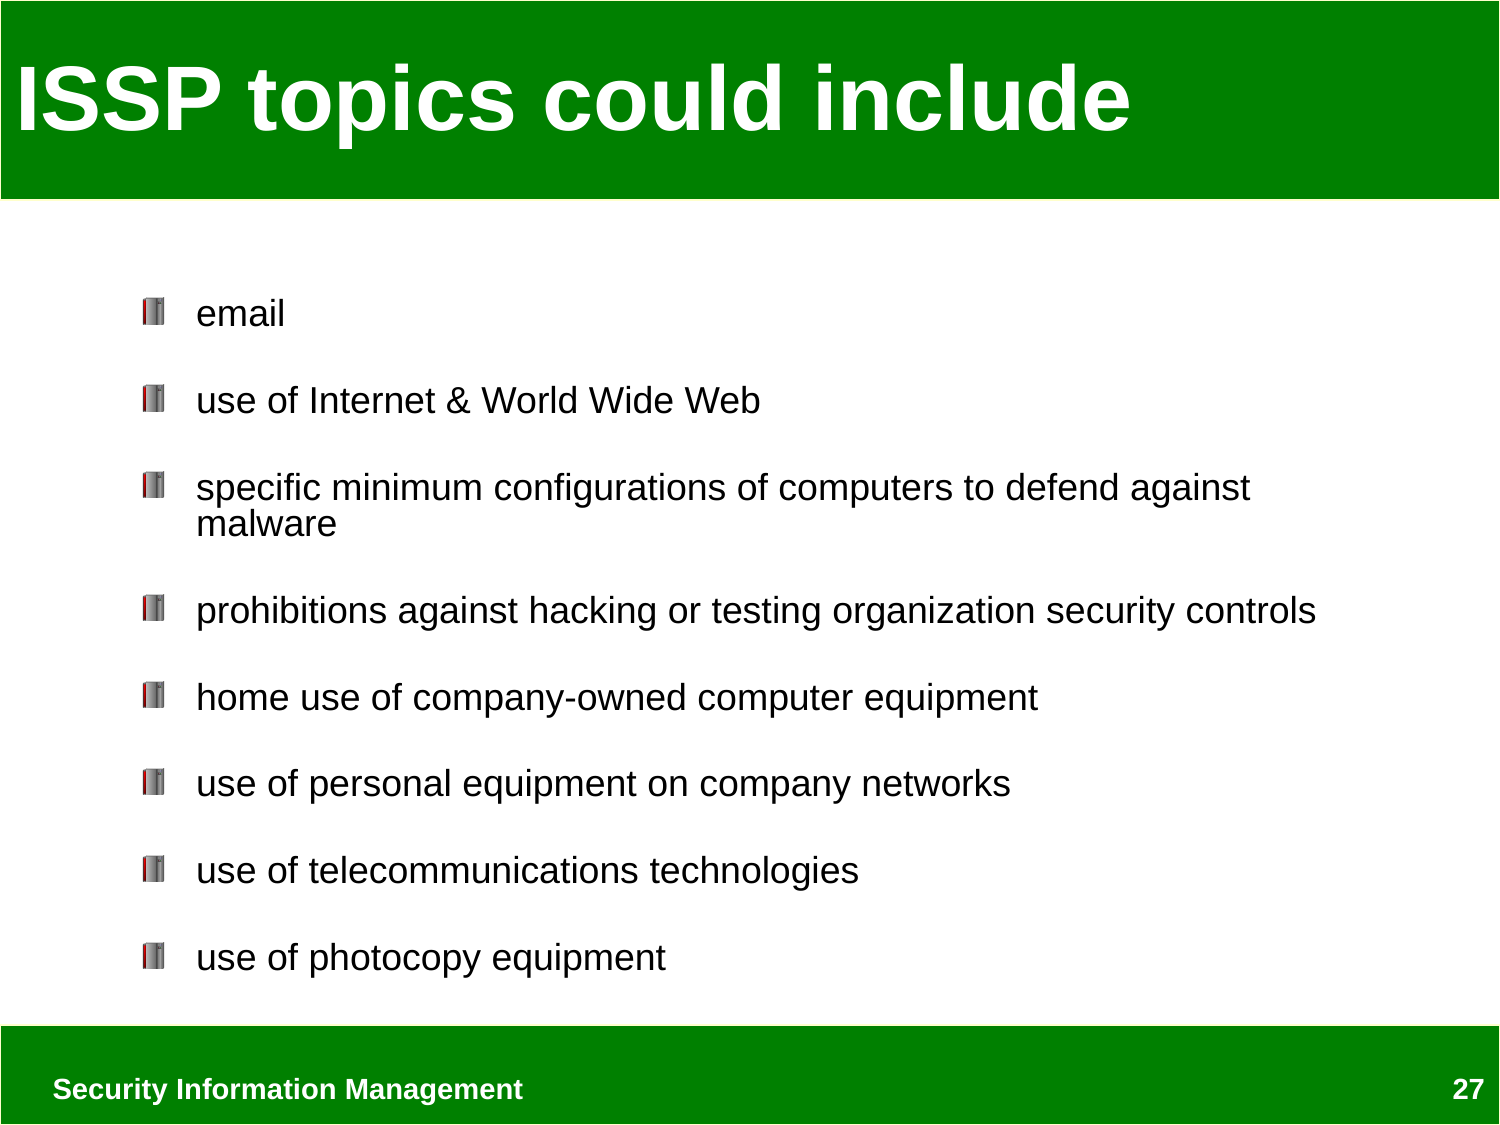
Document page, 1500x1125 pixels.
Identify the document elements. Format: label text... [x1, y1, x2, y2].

list email use of Internet & World Wide Web specific minimum configurations of computers to defend against malware prohibitions against hacking or testing organization security controls home use of company-owned computer equipment use of personal equipment on company networks use of telecommunications technologies use of photocopy equipment [125, 237, 1400, 1013]
picture [140, 855, 167, 882]
slide_number 27 [1125, 1025, 1500, 1113]
title ISSP topics could include [0, 0, 1500, 188]
footer Security Information Management [37, 1025, 1000, 1113]
picture [140, 594, 167, 621]
picture [140, 768, 167, 795]
picture [140, 471, 167, 498]
picture [140, 384, 167, 412]
picture [140, 297, 167, 325]
picture [140, 681, 167, 708]
picture [140, 942, 167, 969]
